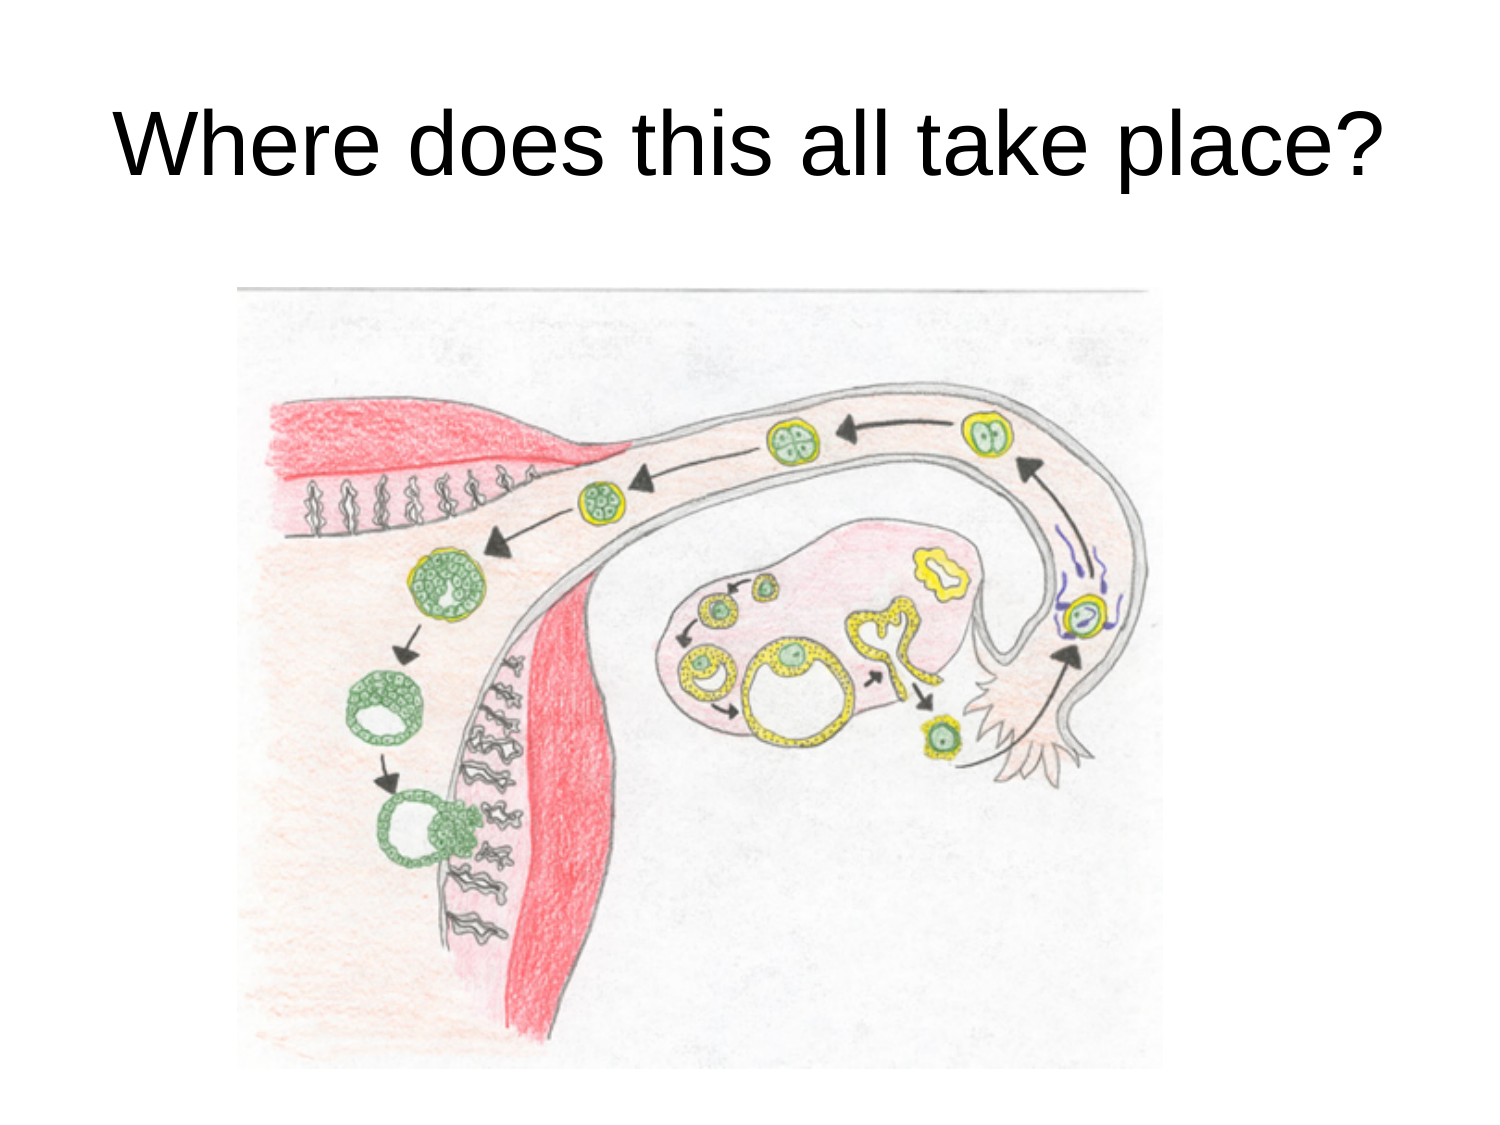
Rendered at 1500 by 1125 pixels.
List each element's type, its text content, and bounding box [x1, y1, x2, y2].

title Where does this all take place? [75, 45, 1425, 233]
picture [237, 287, 1163, 1069]
